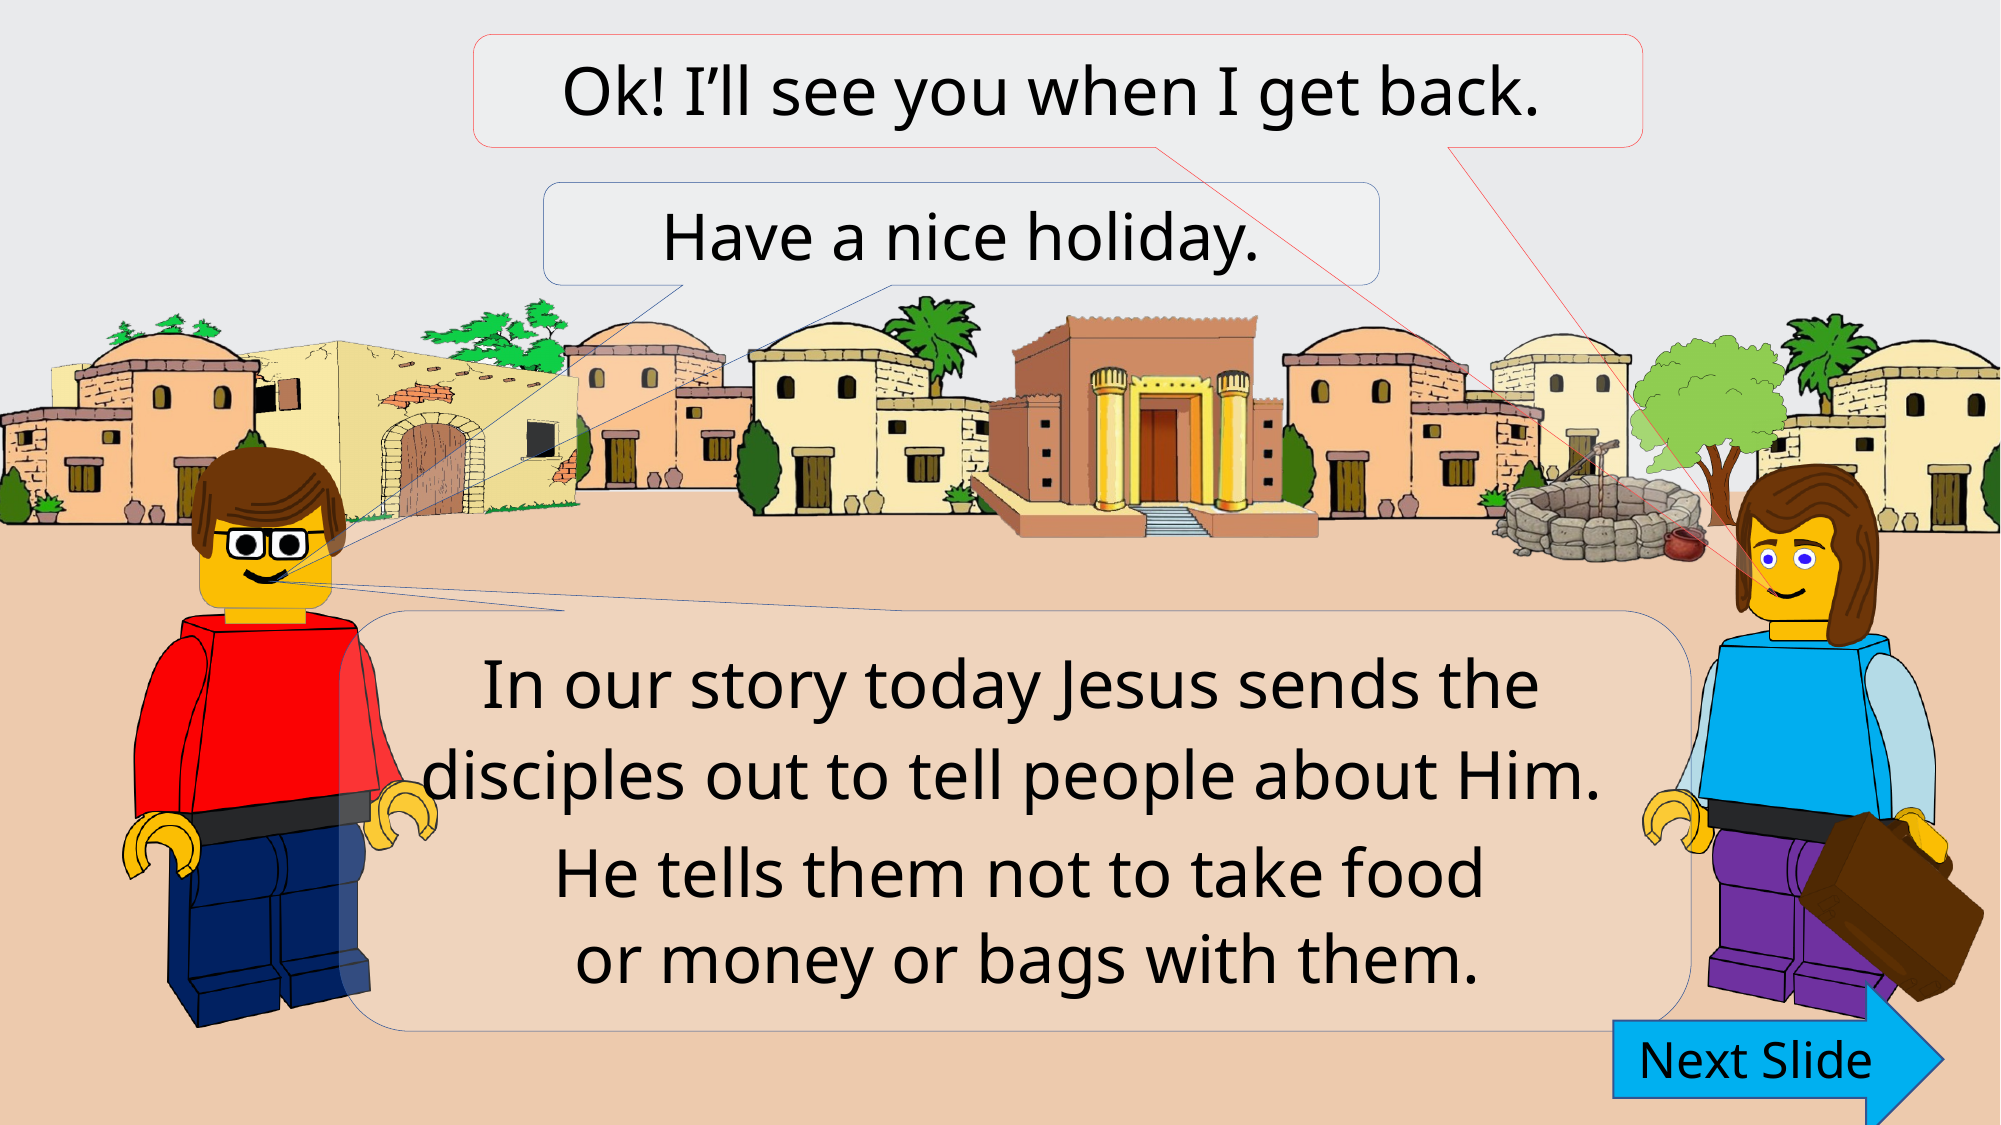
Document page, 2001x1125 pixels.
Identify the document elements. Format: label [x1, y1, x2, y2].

text_box [543, 182, 1380, 286]
text_box [473, 34, 1643, 148]
picture [1642, 463, 1984, 1021]
text_box [0, 0, 2000, 1125]
text_box [1613, 981, 1944, 1125]
text_box [339, 610, 1692, 1032]
picture [122, 447, 438, 1028]
